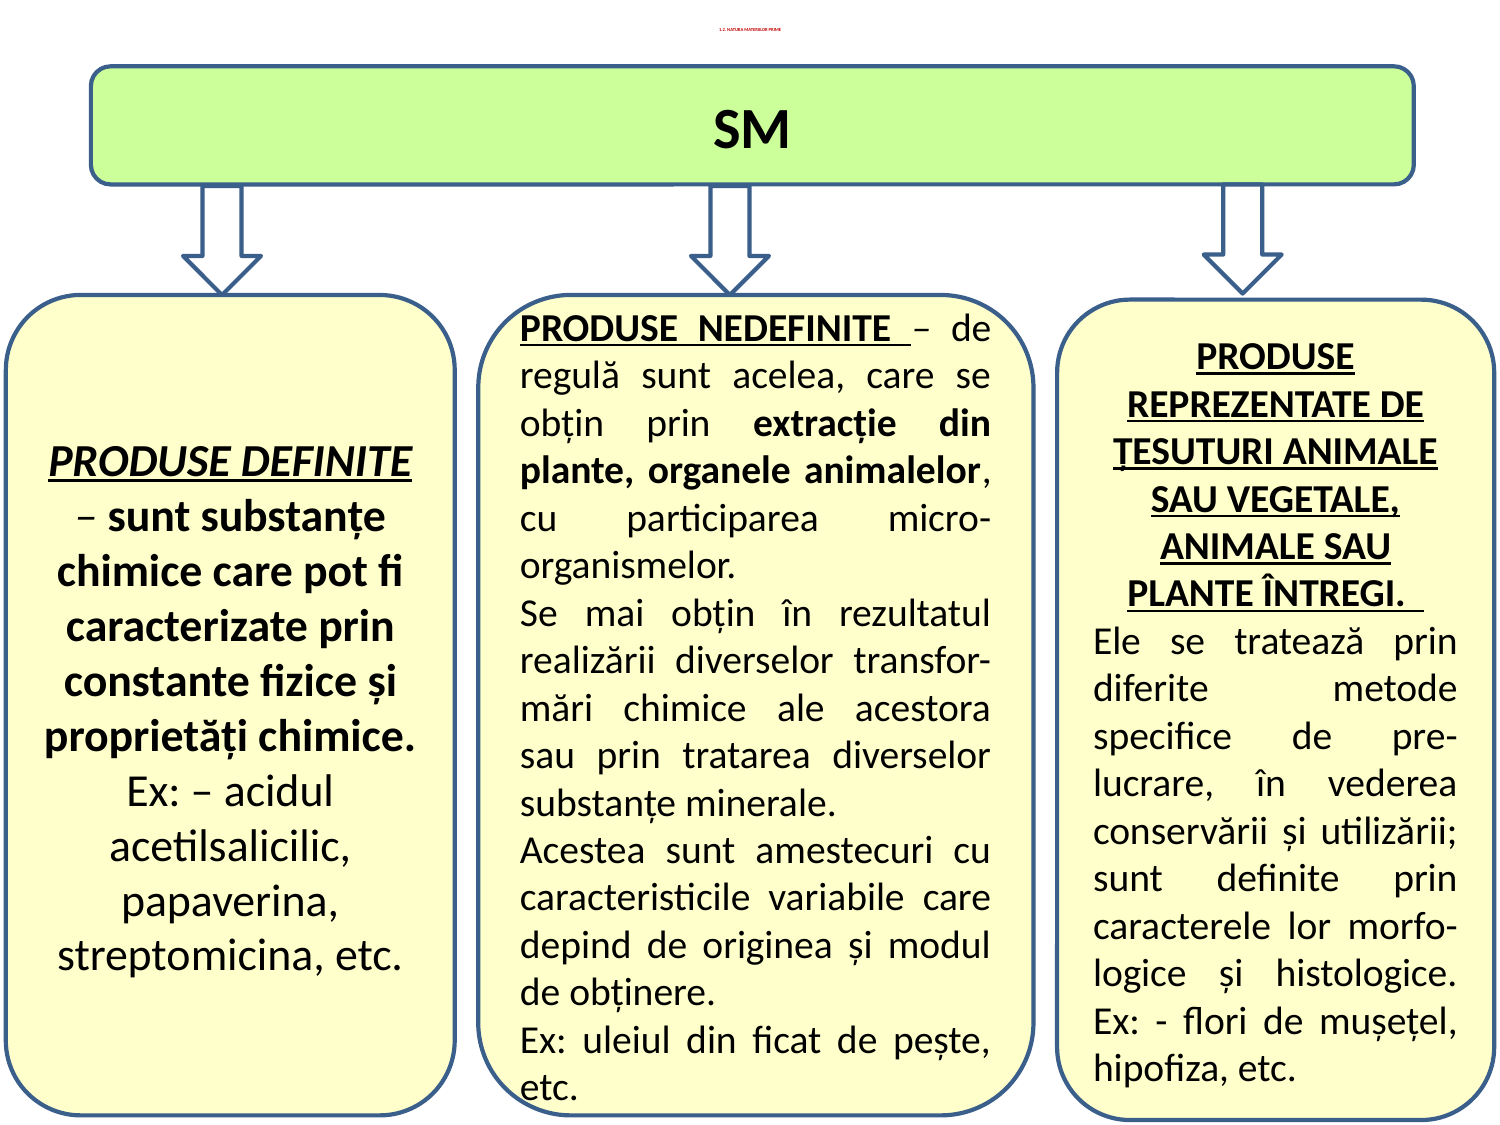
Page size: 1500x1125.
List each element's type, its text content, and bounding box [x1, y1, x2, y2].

footer /70 [512, 1042, 988, 1103]
text_box PRODUSE REPREZENTATE DE ŢESUTURI ANIMALE SAU VEGETALE, ANIMALE SAU PLANTE ÎNTREGI. Ele se tratează prin diferite metode specifice de pre-lucrare, în vederea conservării şi utilizării; sunt definite prin caracterele lor morfo-logice şi histologice. Ex: - flori de muşeţel, hipofiza, etc. [1054, 297, 1497, 1123]
text_box [689, 183, 771, 292]
text_box SM [88, 64, 1416, 187]
text_box PRODUSE NEDEFINITE – de regulă sunt acelea, care se obţin prin extracţie din plante, organele animalelor, cu participarea micro-organismelor. Se mai obţin în rezultatul realizării diverselor transfor-mări chimice ale acestora sau prin tratarea diverselor substanţe minerale. Acestea sunt amestecuri cu caracteristicile variabile care depind de originea şi modul de obţinere. Ex: uleiul din ficat de peşte, etc. [476, 292, 1036, 1118]
text_box [1201, 182, 1284, 296]
text_box [181, 183, 263, 292]
text_box PRODUSE DEFINITE – sunt substanţe chimice care pot fi caracterizate prin constante fizice şi proprietăţi chimice. Ex: – acidul acetilsalicilic, papaverina, streptomicina, etc. [3, 292, 457, 1118]
title 1.2. NATURA MATERIILOR PRIME [75, 7, 1425, 53]
